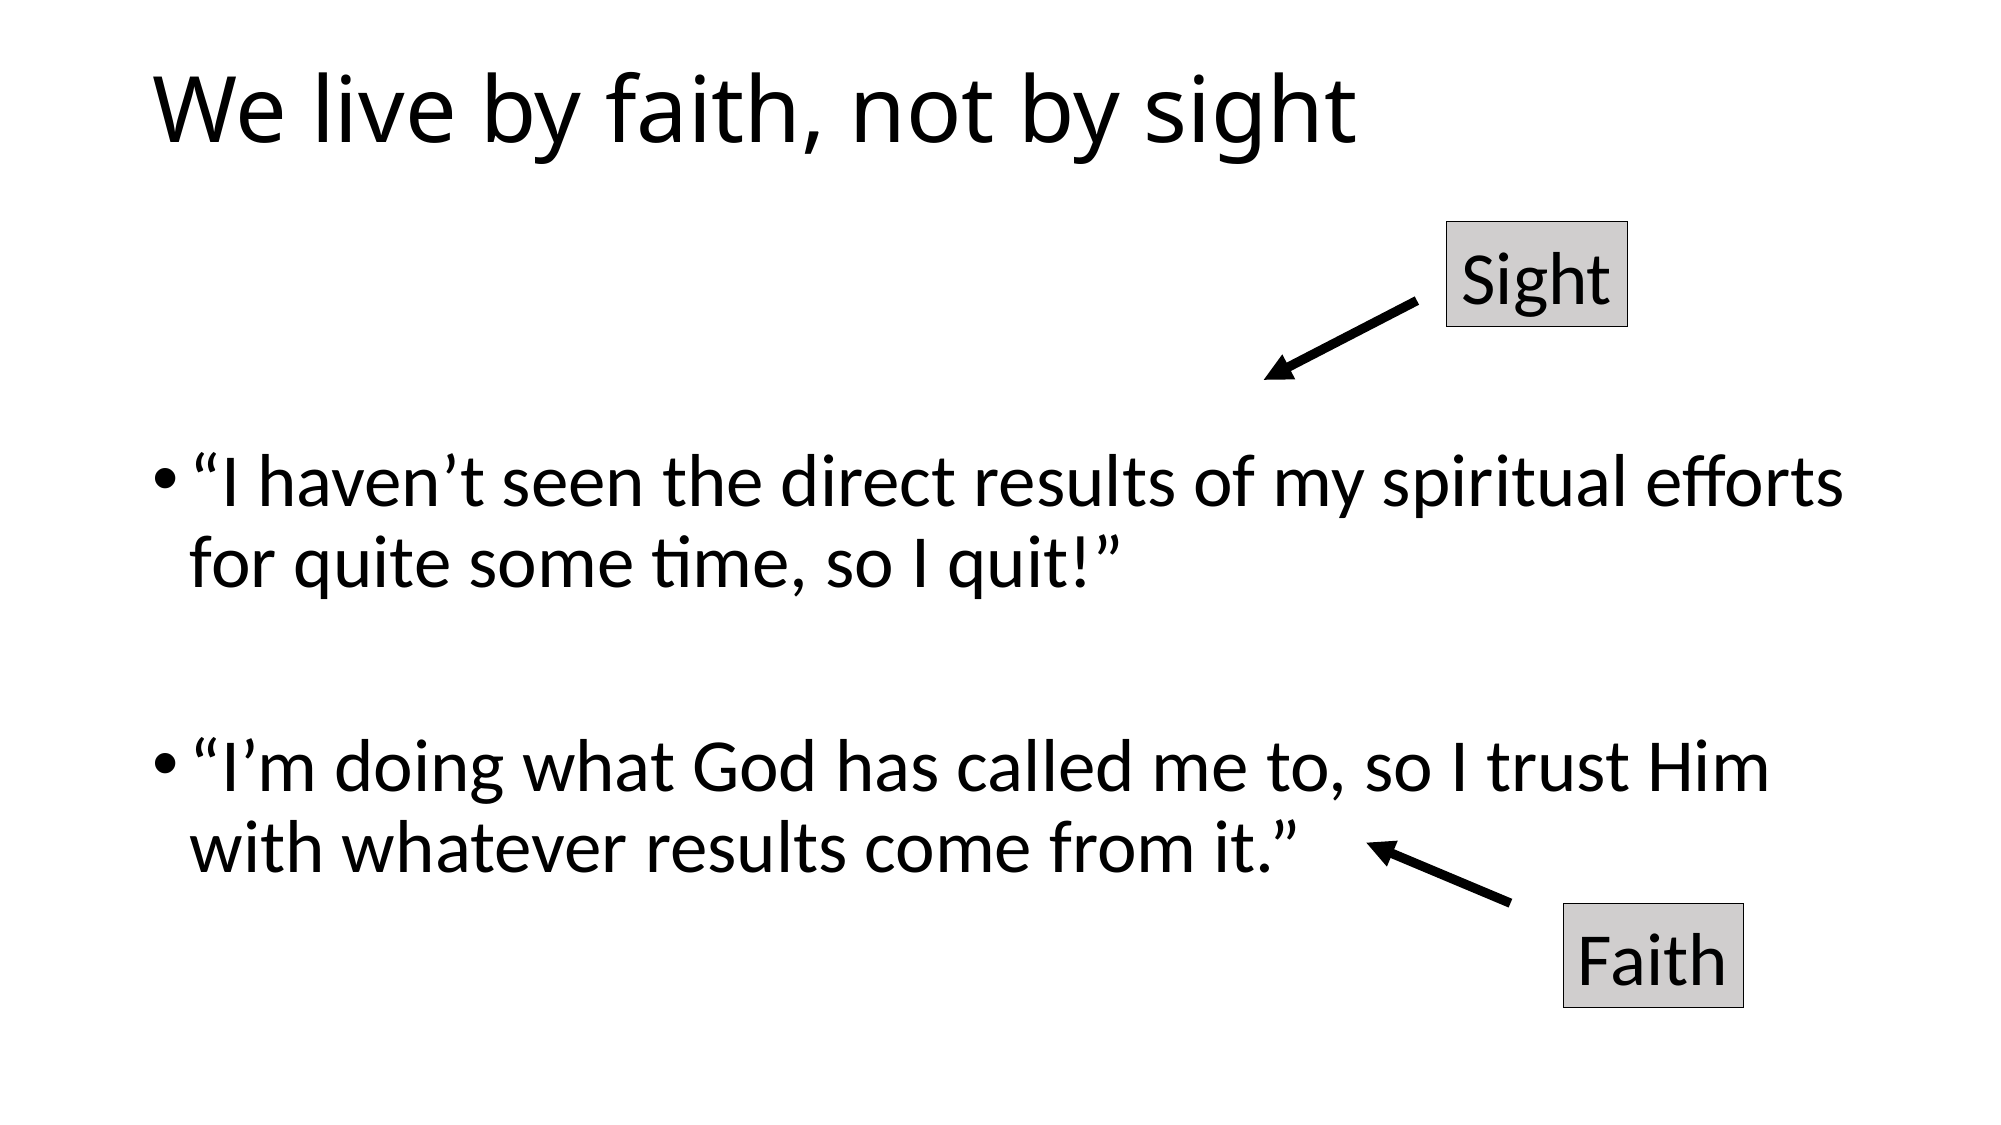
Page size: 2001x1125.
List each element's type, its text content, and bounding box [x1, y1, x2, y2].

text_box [1263, 300, 1417, 380]
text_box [1366, 842, 1511, 904]
text_box Sight [1446, 221, 1628, 327]
text_box Faith [1563, 903, 1744, 1008]
list “I haven’t seen the direct results of my spiritual efforts for quite some time, so I quit!” “I’m doing what God has called me to, so I trust Him with whatever results come from it.” [137, 221, 1890, 1125]
title We live by faith, not by sight [137, 4, 1863, 221]
